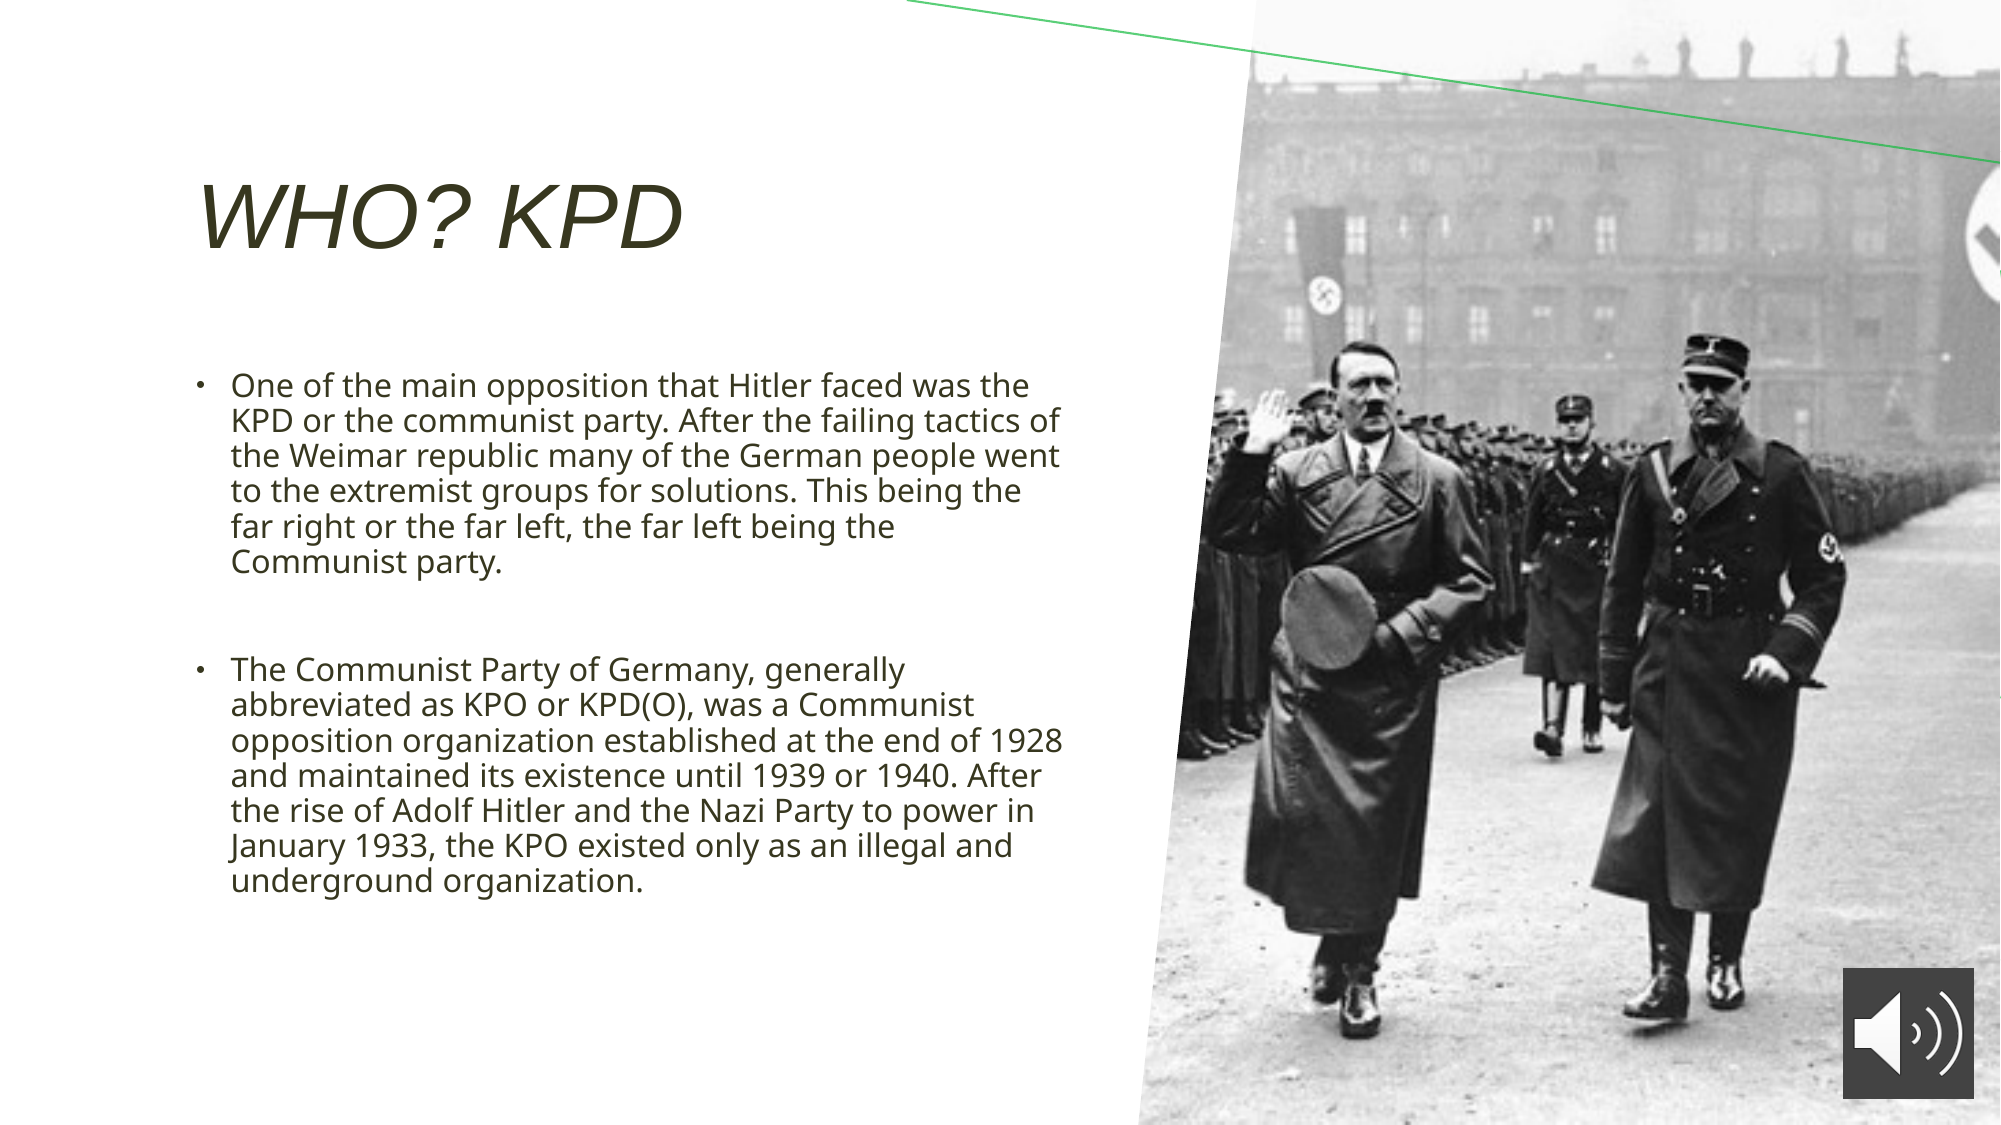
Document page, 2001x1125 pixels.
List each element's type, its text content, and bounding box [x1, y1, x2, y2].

picture [1138, 163, 2000, 1125]
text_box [906, 0, 2000, 163]
list One of the main opposition that Hitler faced was the KPD or the communist party. After the failing tactics of the Weimar republic many of the German people went to the extremist groups for solutions. This being the far right or the far left, the far left being the Communist party. The Communist Party of Germany, generally abbreviated as KPO or KPD(O), was a Communist opposition organization established at the end of 1928 and maintained its existence until 1939 or 1940. After the rise of Adolf Hitler and the Nazi Party to power in January 1933, the KPO existed only as an illegal and underground organization. [181, 361, 1082, 1038]
text_box [0, 0, 1138, 1125]
title Who? KPD [181, 76, 1138, 362]
